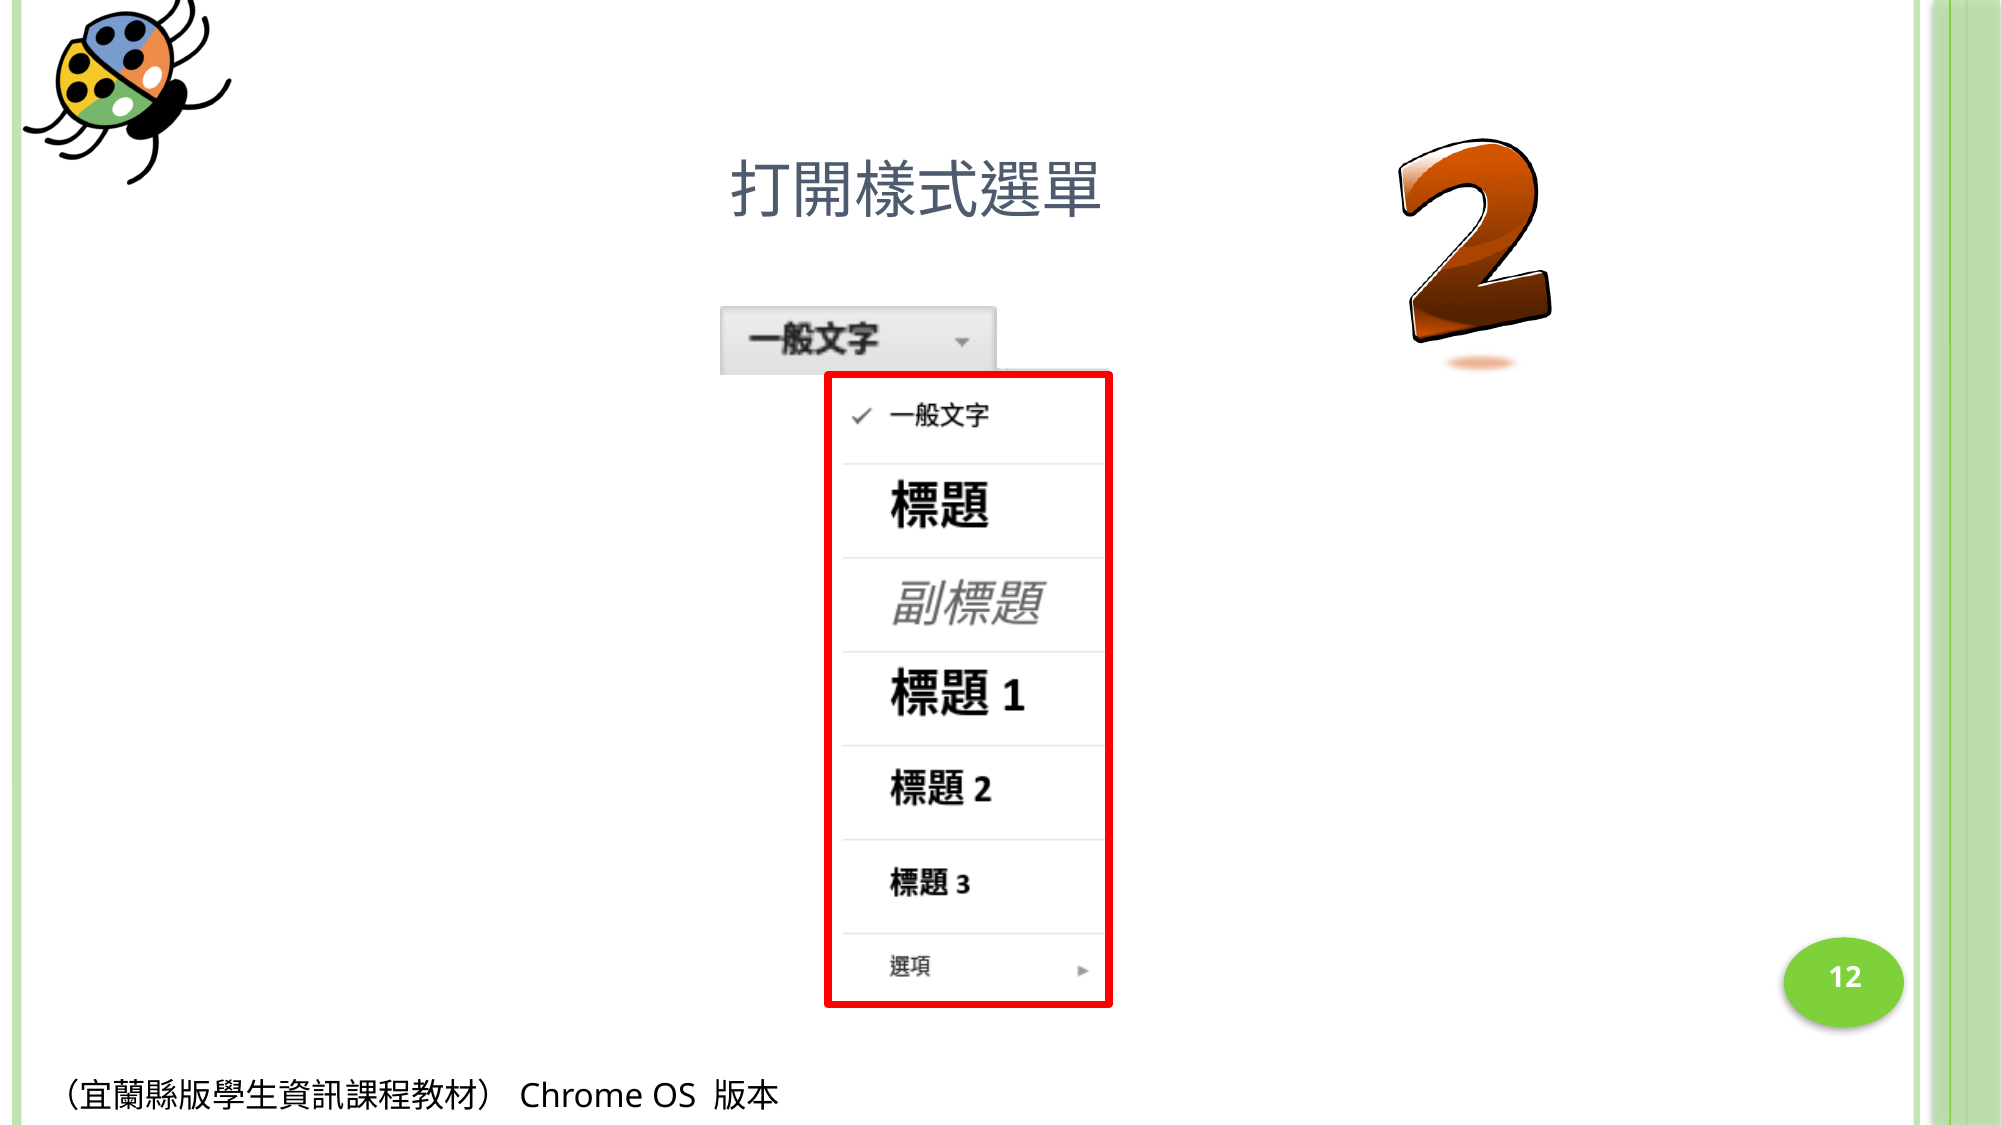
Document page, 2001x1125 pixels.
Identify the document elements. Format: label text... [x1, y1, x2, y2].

picture [2, 0, 240, 205]
slide_number 12 [1795, 935, 1896, 1021]
picture [719, 306, 1110, 994]
text_box [826, 385, 1111, 1007]
title 打開樣式選單 [99, 45, 1734, 233]
picture [1397, 137, 1552, 376]
